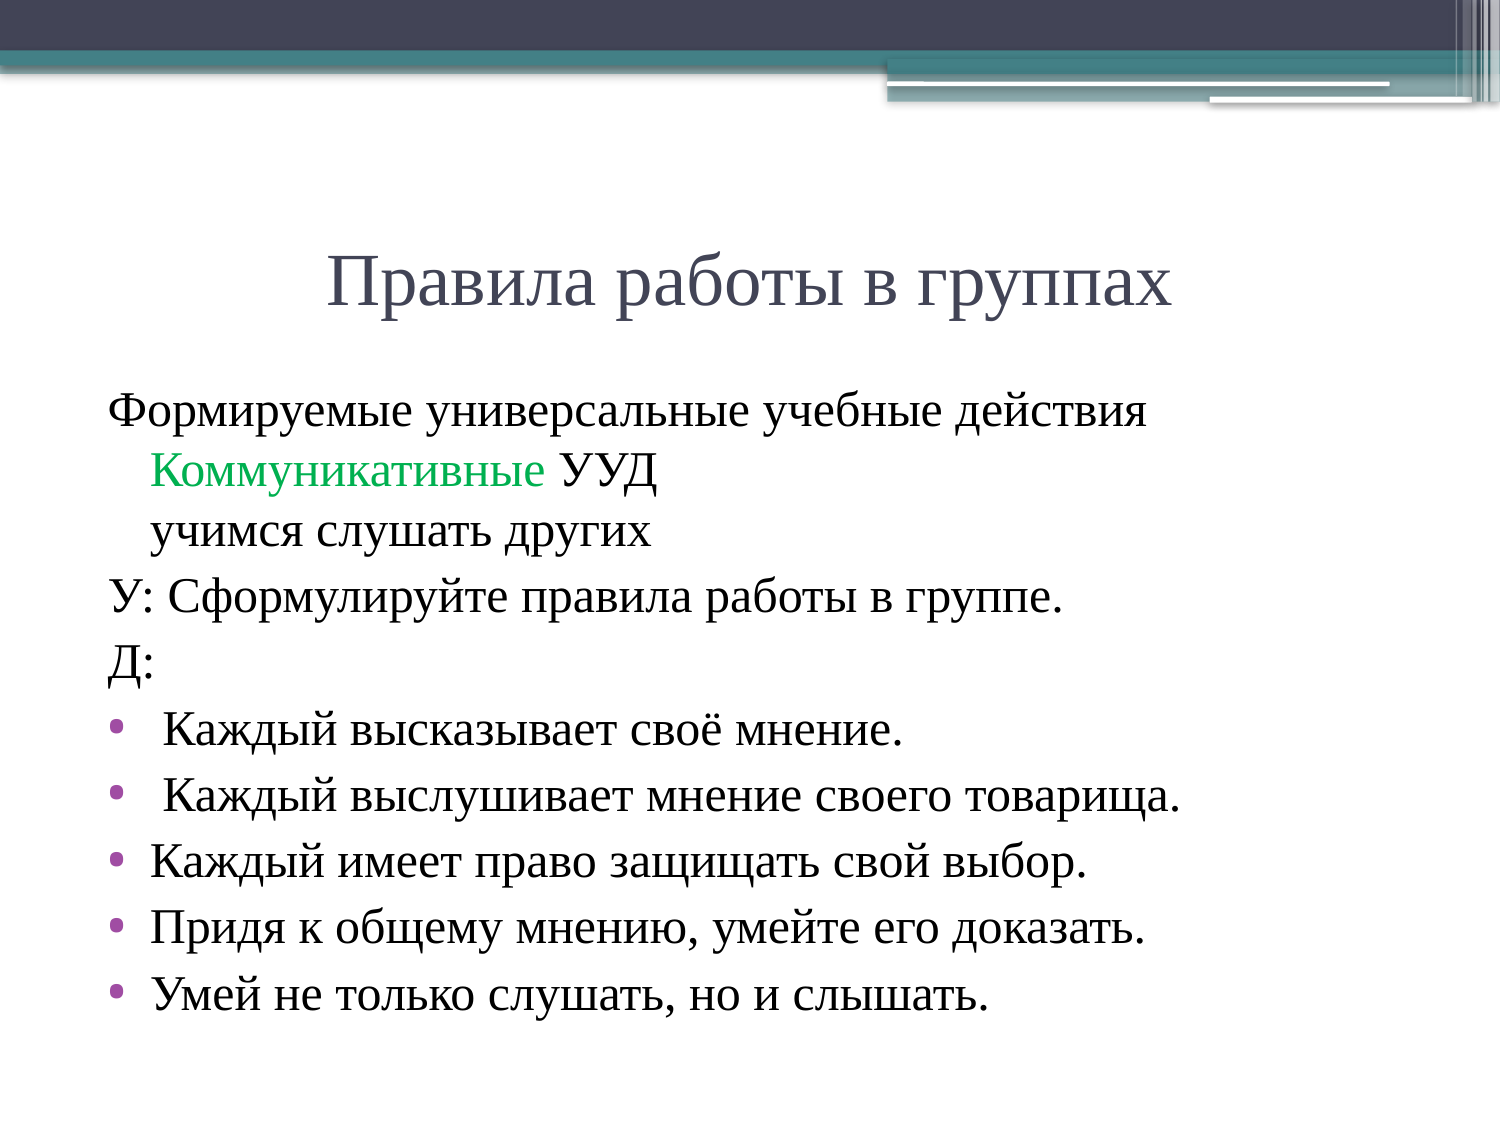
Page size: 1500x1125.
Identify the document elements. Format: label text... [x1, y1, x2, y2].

list Формируемые универсальные учебные действия Коммуникативные УУД учимся слушать других У: Сформулируйте правила работы в группе. Д: Каждый высказывает своё мнение. Каждый выслушивает мнение своего товарища. Каждый имеет право защищать свой выбор. Придя к общему мнению, умейте его доказать. Умей не только слушать, но и слышать. [75, 368, 1425, 1079]
title Правила работы в группах [75, 187, 1425, 363]
